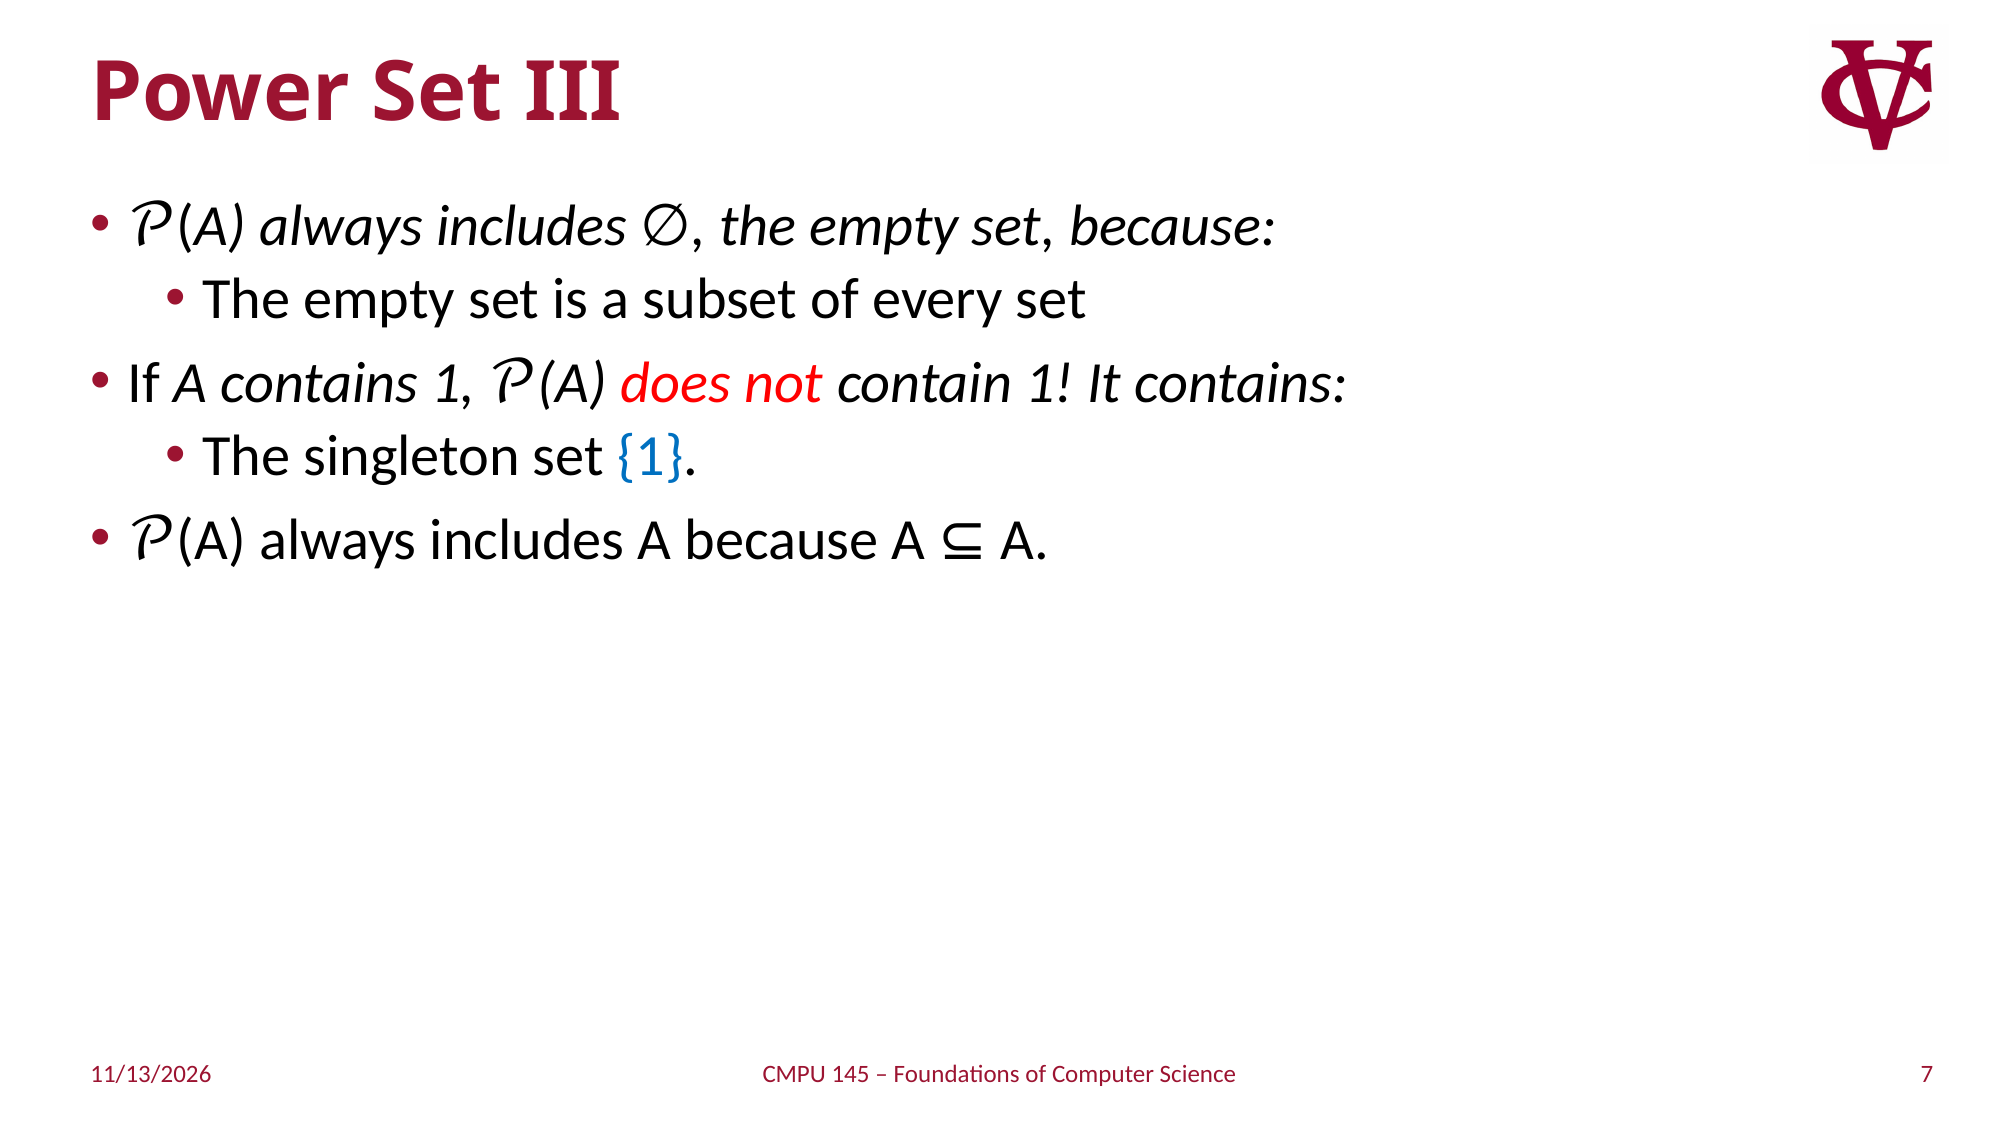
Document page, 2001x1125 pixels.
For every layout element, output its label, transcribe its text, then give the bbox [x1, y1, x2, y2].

title Power Set III [75, 37, 1793, 151]
slide_number 7 [1384, 1042, 1949, 1103]
footer CMPU 145 – Foundations of Computer Science [662, 1042, 1338, 1103]
list 𝒫(A) always includes ∅, the empty set, because: The empty set is a subset of every set If A contains 1, 𝒫(A) does not contain 1! It contains: The singleton set {1}. 𝒫(A) always includes A because A ⊆ A. [75, 187, 1925, 1006]
picture [1809, 24, 1949, 164]
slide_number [75, 1042, 640, 1103]
